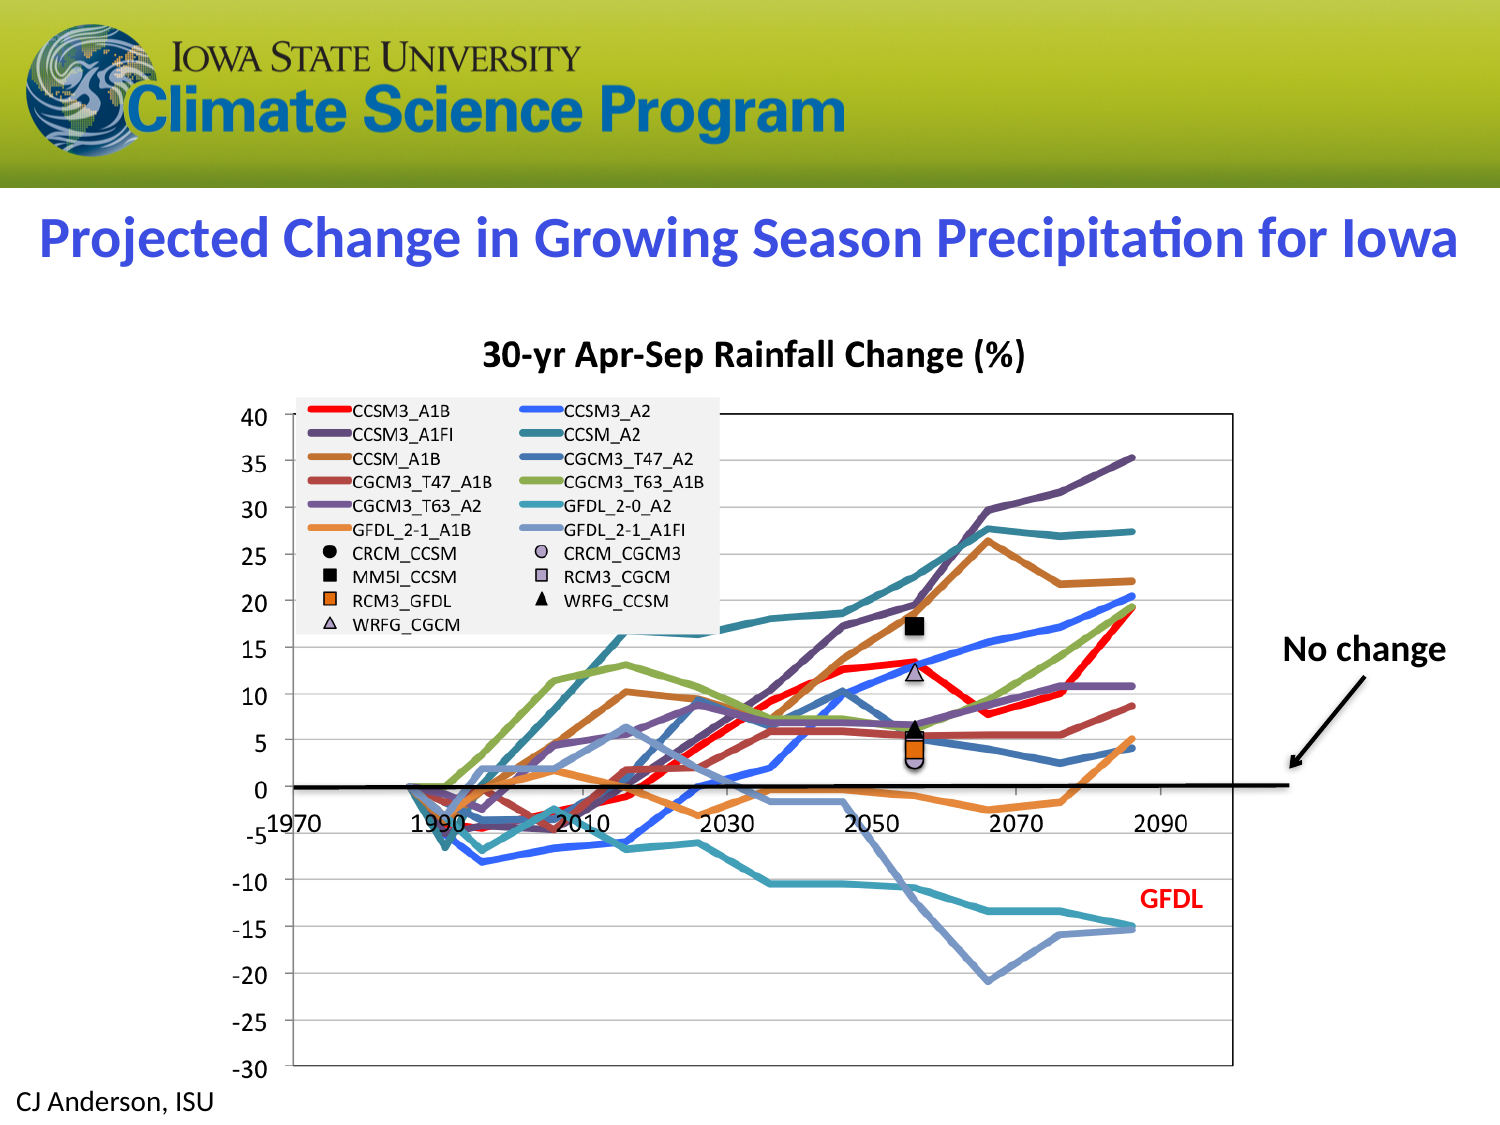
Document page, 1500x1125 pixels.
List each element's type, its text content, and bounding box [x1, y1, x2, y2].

text_box No change [1293, 616, 1462, 677]
picture [0, 0, 1500, 188]
text_box CJ Anderson, ISU [1, 1074, 213, 1125]
picture [218, 308, 1290, 1125]
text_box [1289, 676, 1366, 769]
text_box Projected Change in Growing Season Precipitation for Iowa [0, 191, 1500, 277]
